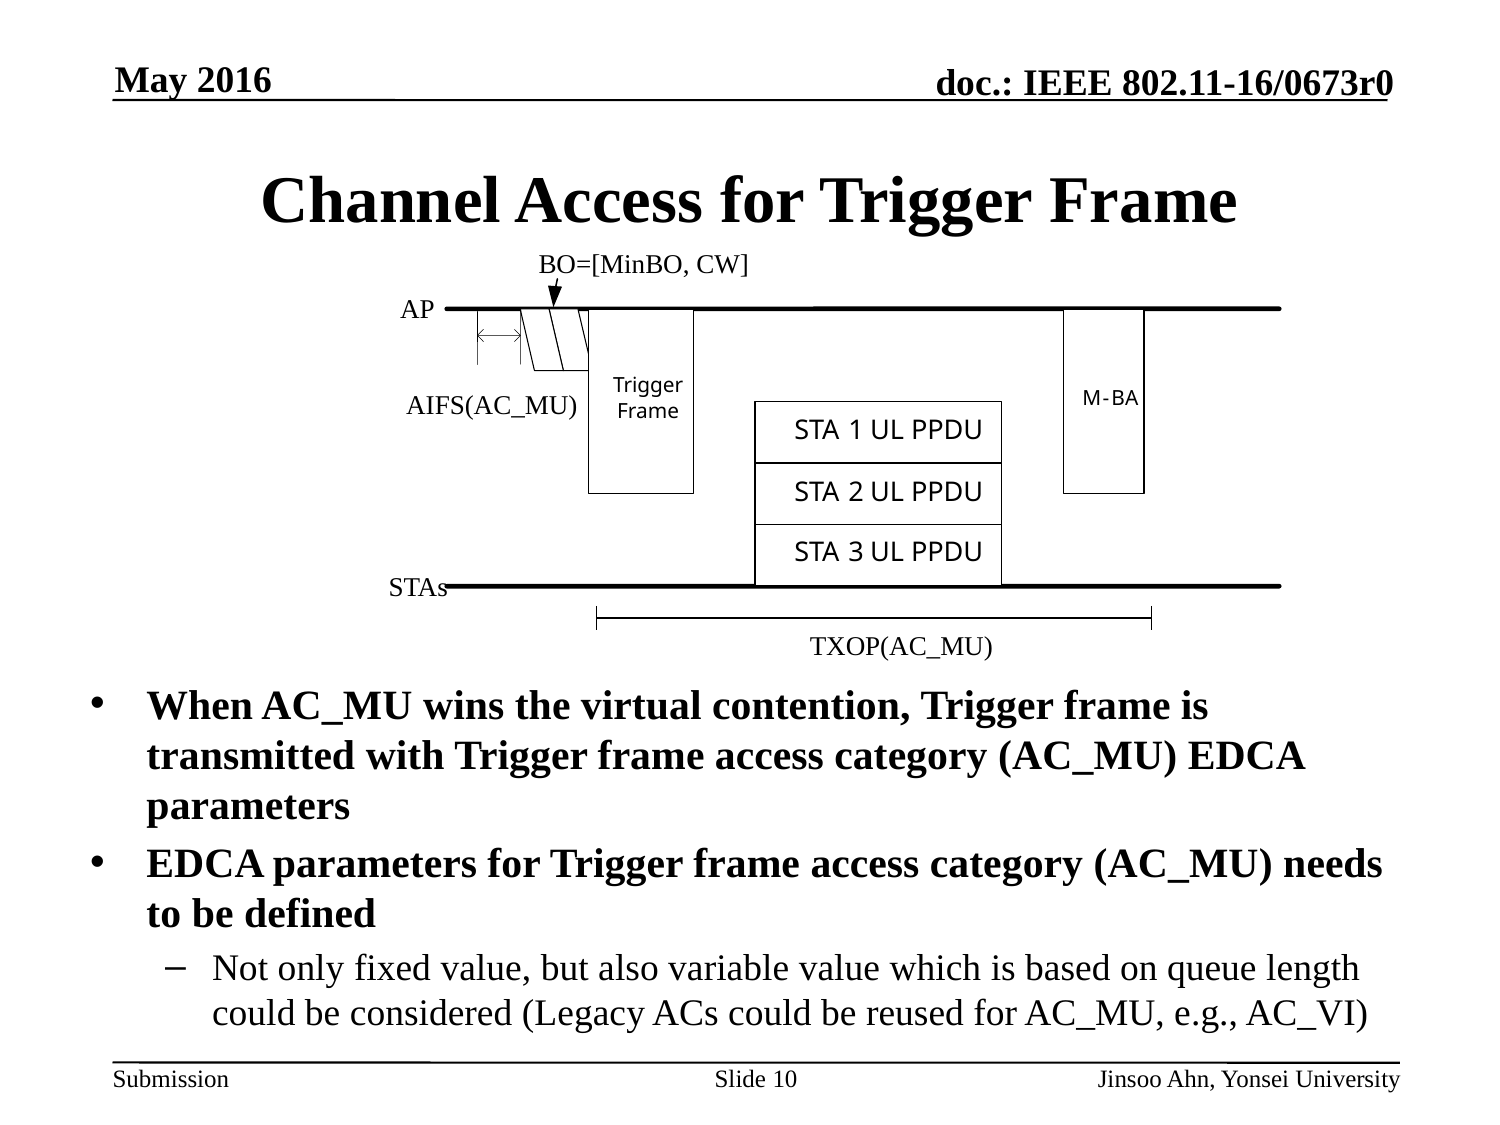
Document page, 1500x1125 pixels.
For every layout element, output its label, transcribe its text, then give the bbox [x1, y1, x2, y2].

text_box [241, 246, 1287, 693]
list When AC_MU wins the virtual contention, Trigger frame is transmitted with Trigger frame access category (AC_MU) EDCA parameters EDCA parameters for Trigger frame access category (AC_MU) needs to be defined Not only fixed value, but also variable value which is based on queue length could be considered (Legacy ACs could be reused for AC_MU, e.g., AC_VI) [74, 669, 1426, 1083]
title Channel Access for Trigger Frame [74, 101, 1426, 290]
